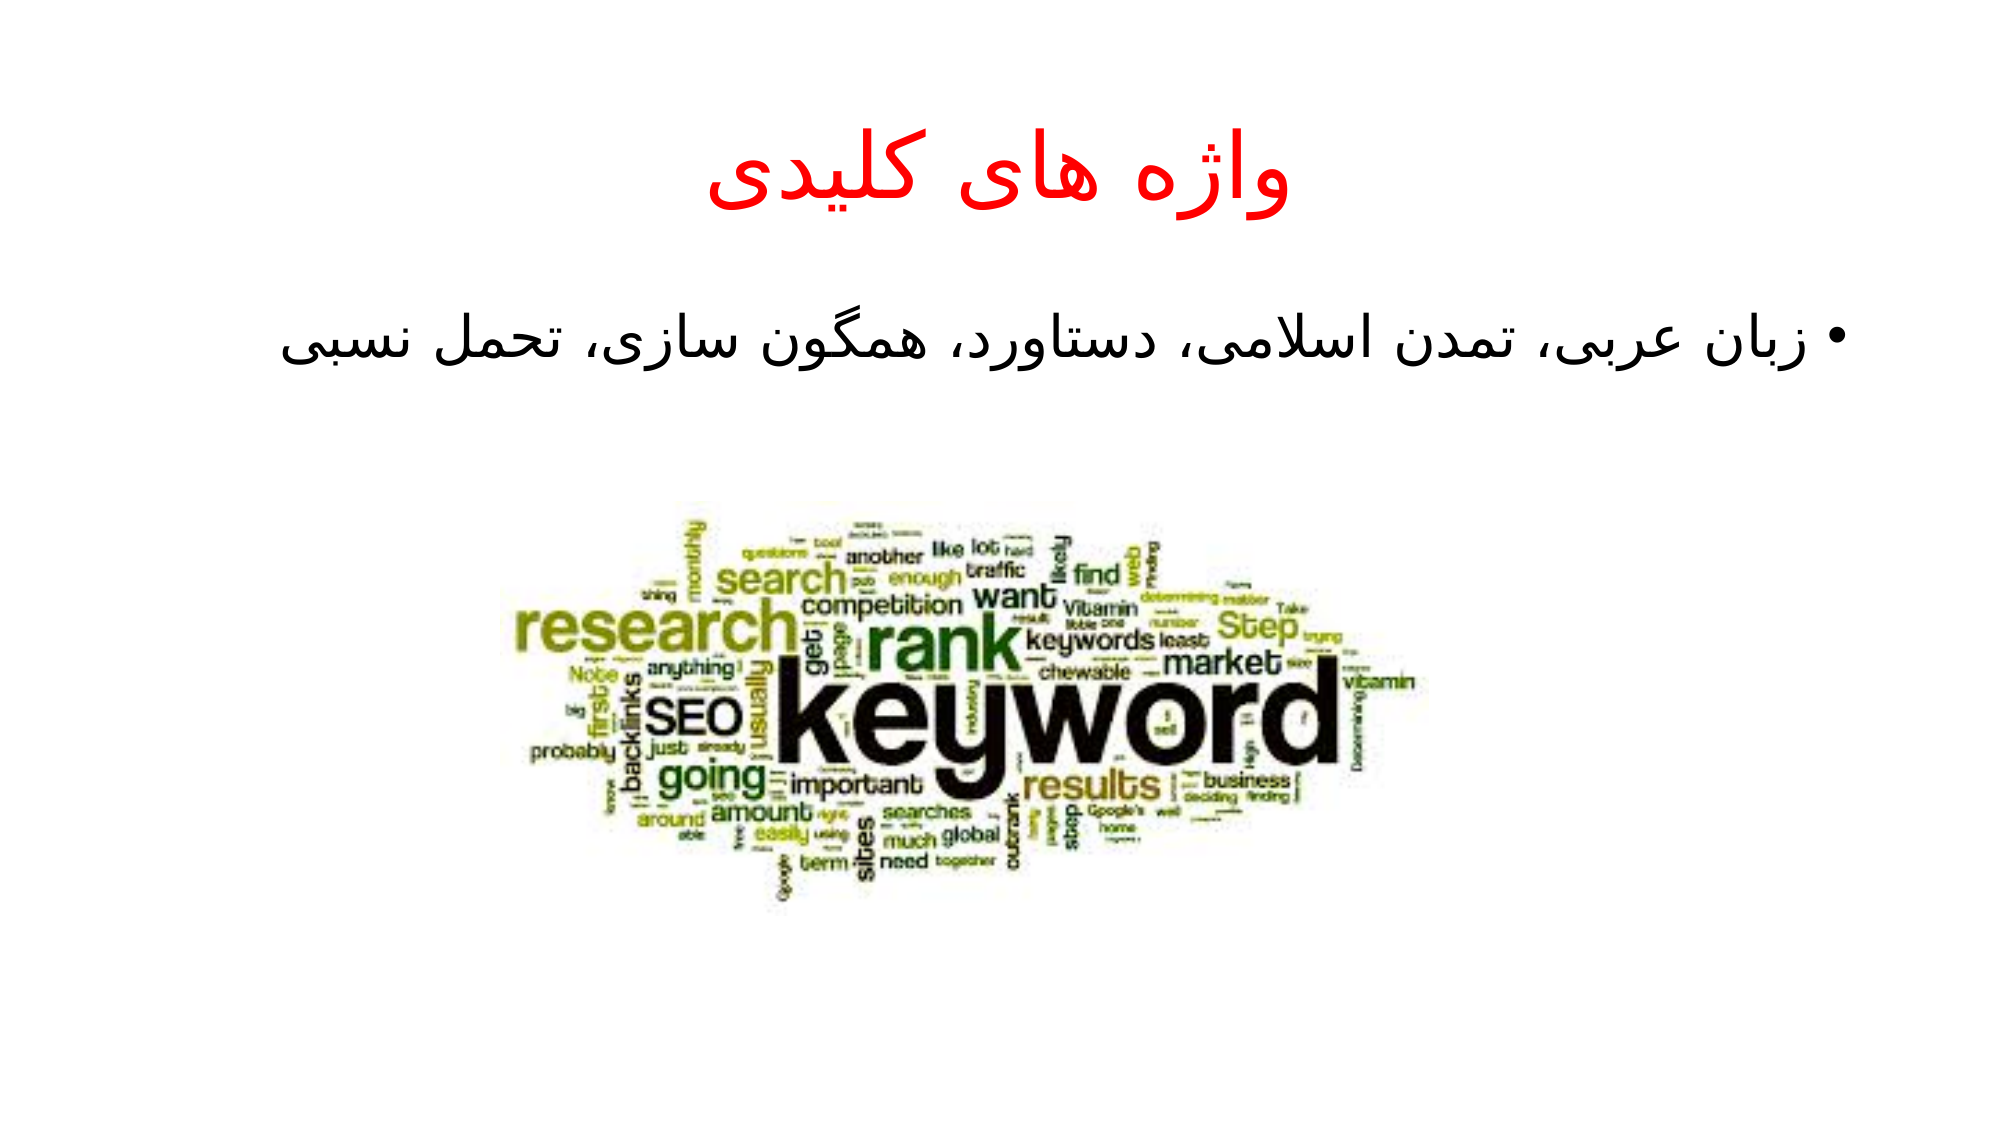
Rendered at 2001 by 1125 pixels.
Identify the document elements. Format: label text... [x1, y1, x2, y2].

title واژه های کلیدی [137, 59, 1863, 278]
picture [500, 501, 1429, 916]
list زبان عربی، تمدن اسلامی، دستاورد، همگون سازی، تحمل نسبی [137, 299, 1863, 1014]
